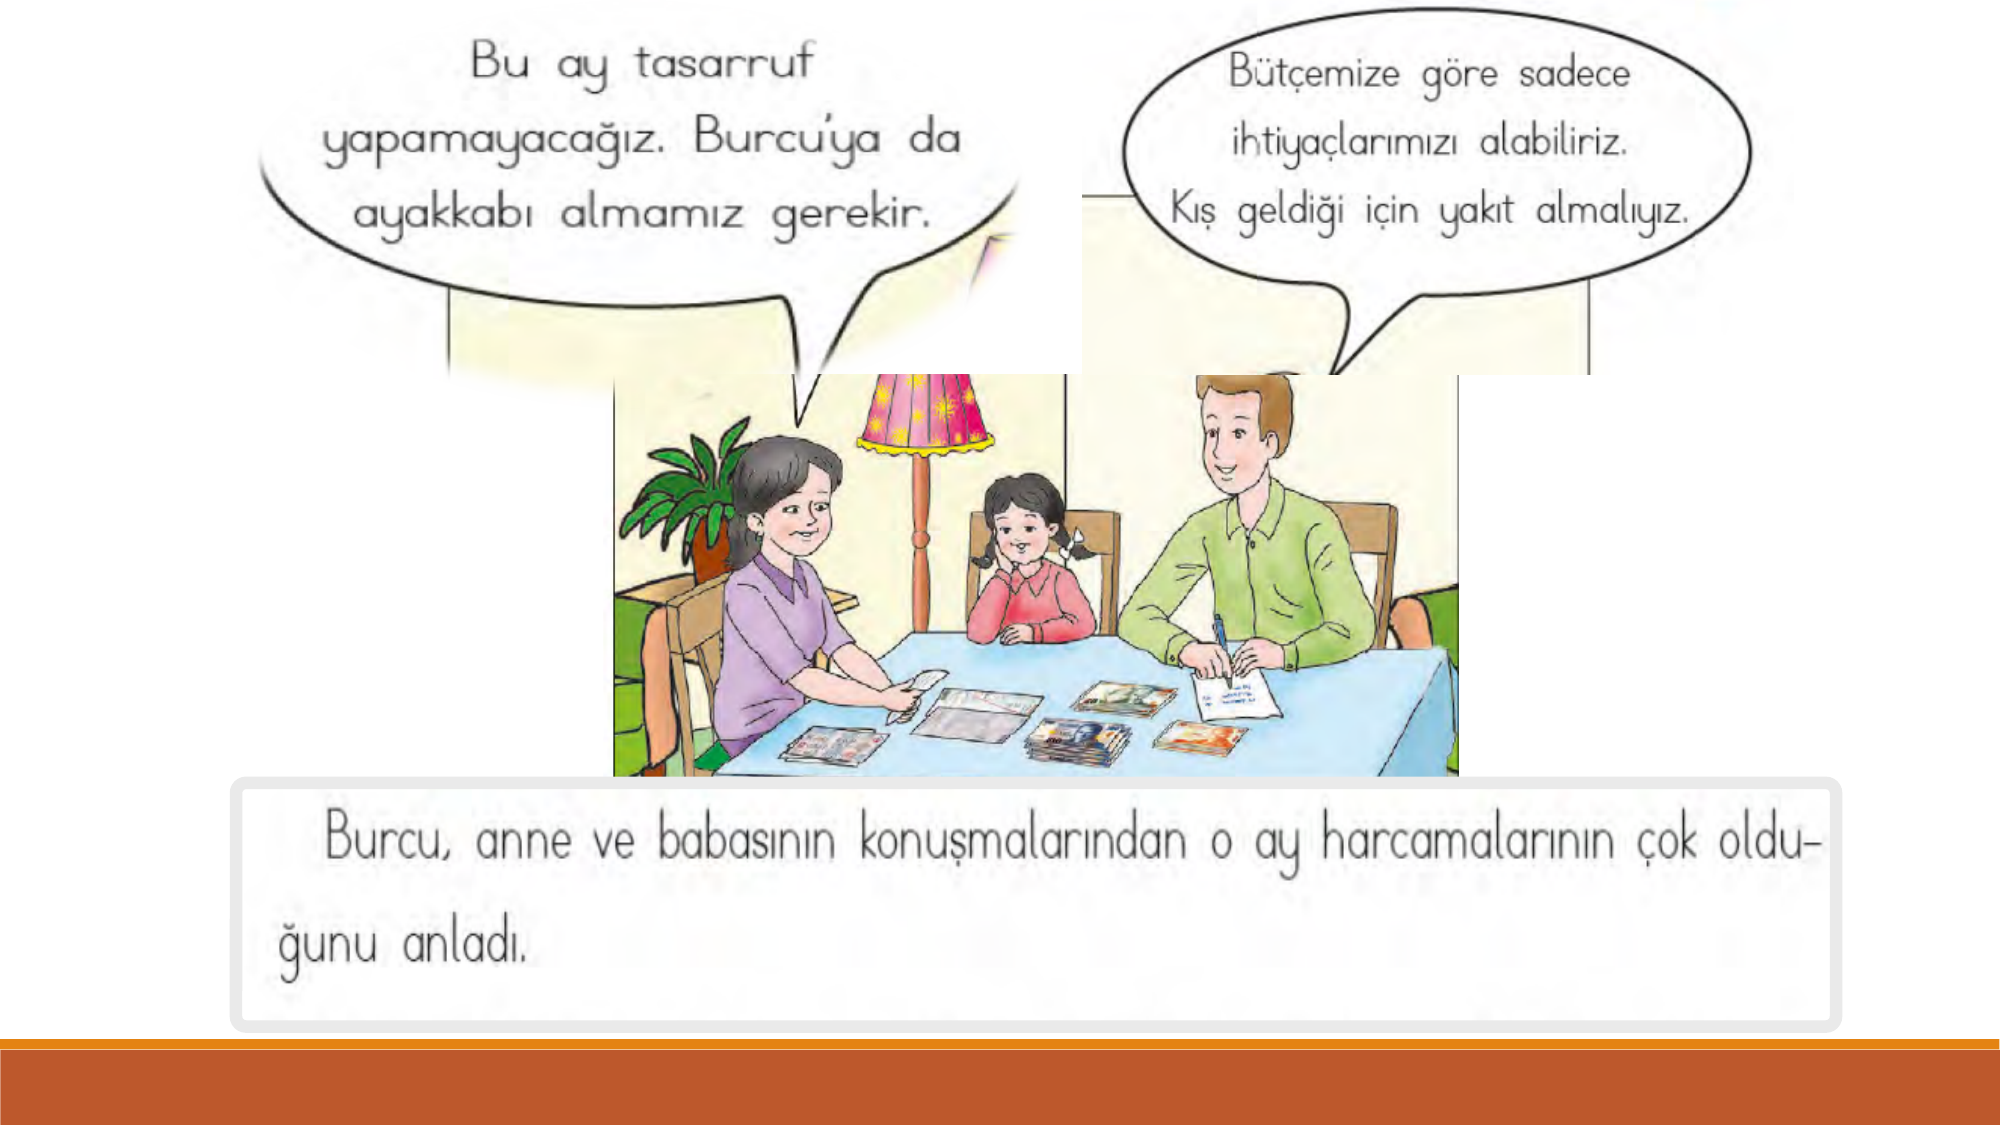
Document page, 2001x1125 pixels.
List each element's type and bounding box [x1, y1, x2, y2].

picture [235, 0, 1837, 1028]
